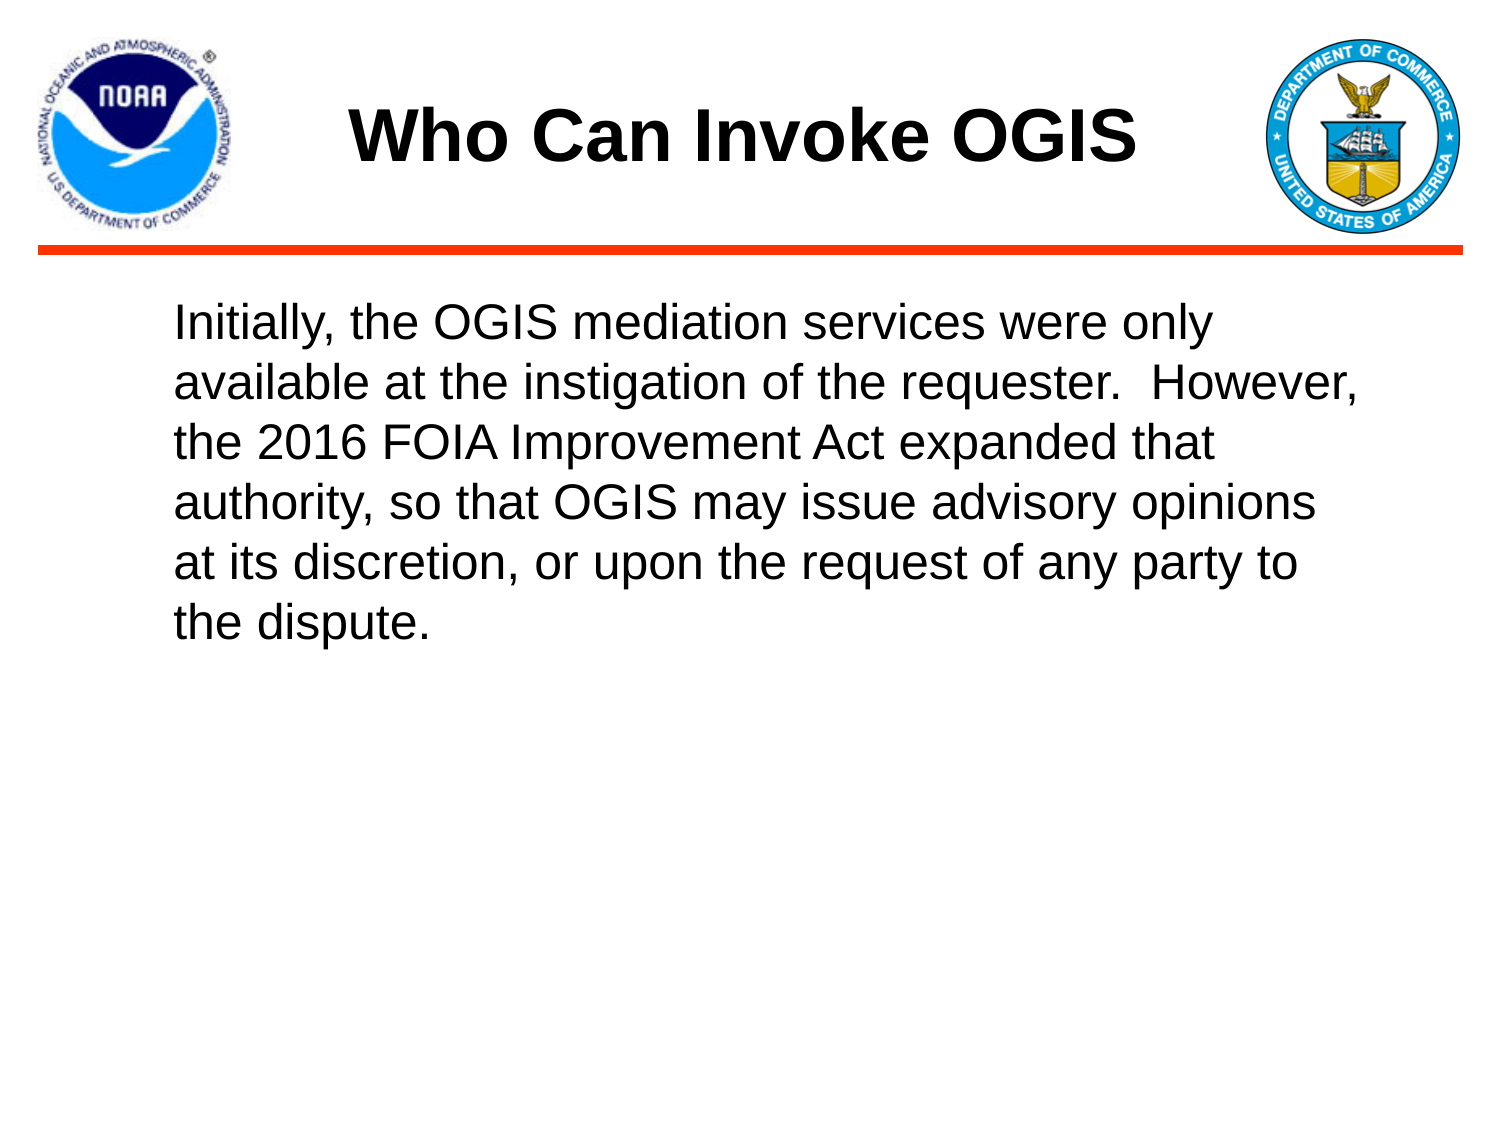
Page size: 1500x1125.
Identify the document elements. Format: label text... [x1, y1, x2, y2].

picture [1262, 37, 1463, 237]
title Who Can Invoke OGIS [237, 37, 1250, 225]
list Initially, the OGIS mediation services were only available at the instigation of the requester. However, the 2016 FOIA Improvement Act expanded that authority, so that OGIS may issue advisory opinions at its discretion, or upon the request of any party to the dispute. [112, 275, 1388, 1000]
picture [37, 37, 231, 231]
